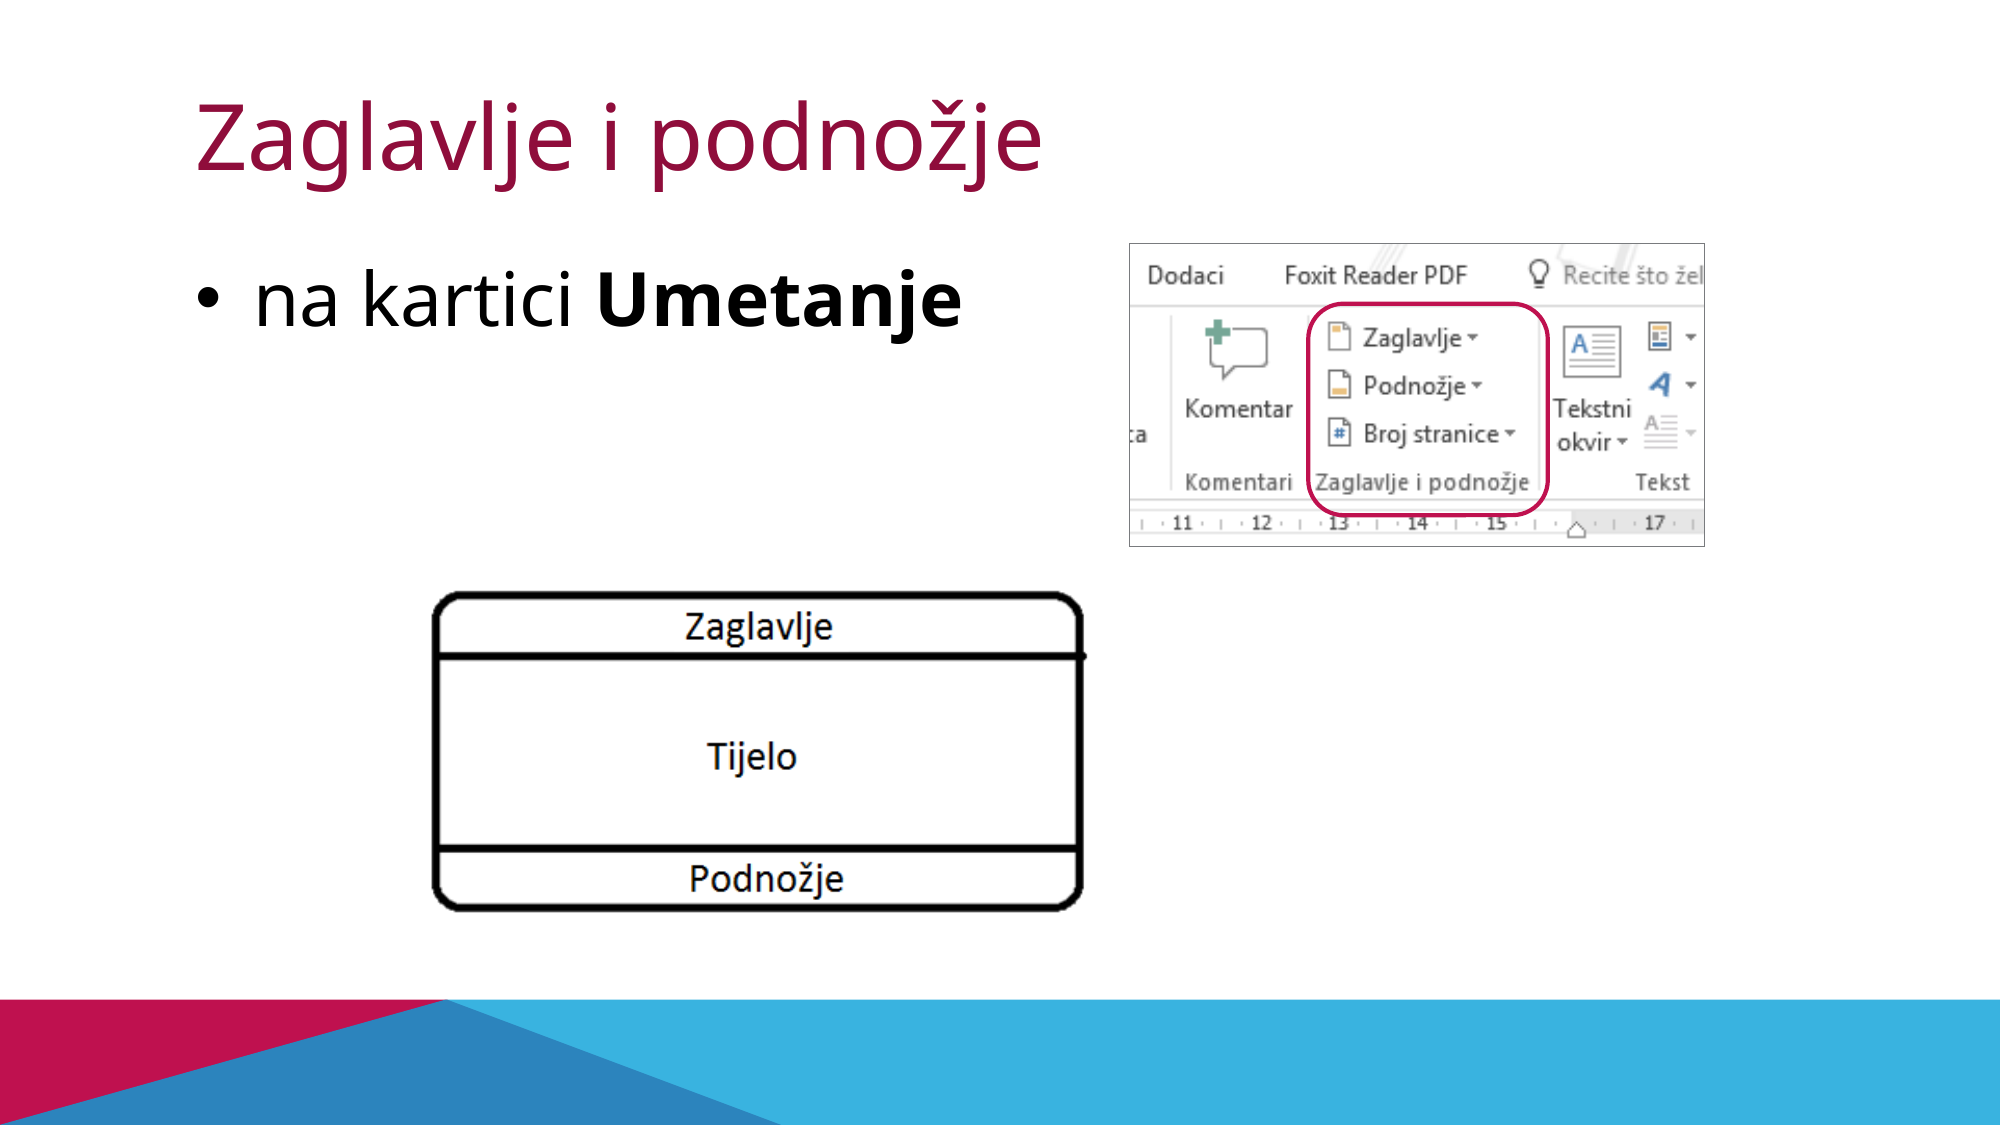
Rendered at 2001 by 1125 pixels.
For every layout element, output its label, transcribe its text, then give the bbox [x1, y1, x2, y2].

title Zaglavlje i podnožje [180, 60, 1825, 209]
list na kartici Umetanje [180, 243, 1825, 953]
picture [420, 574, 1095, 925]
picture [1129, 243, 1706, 547]
